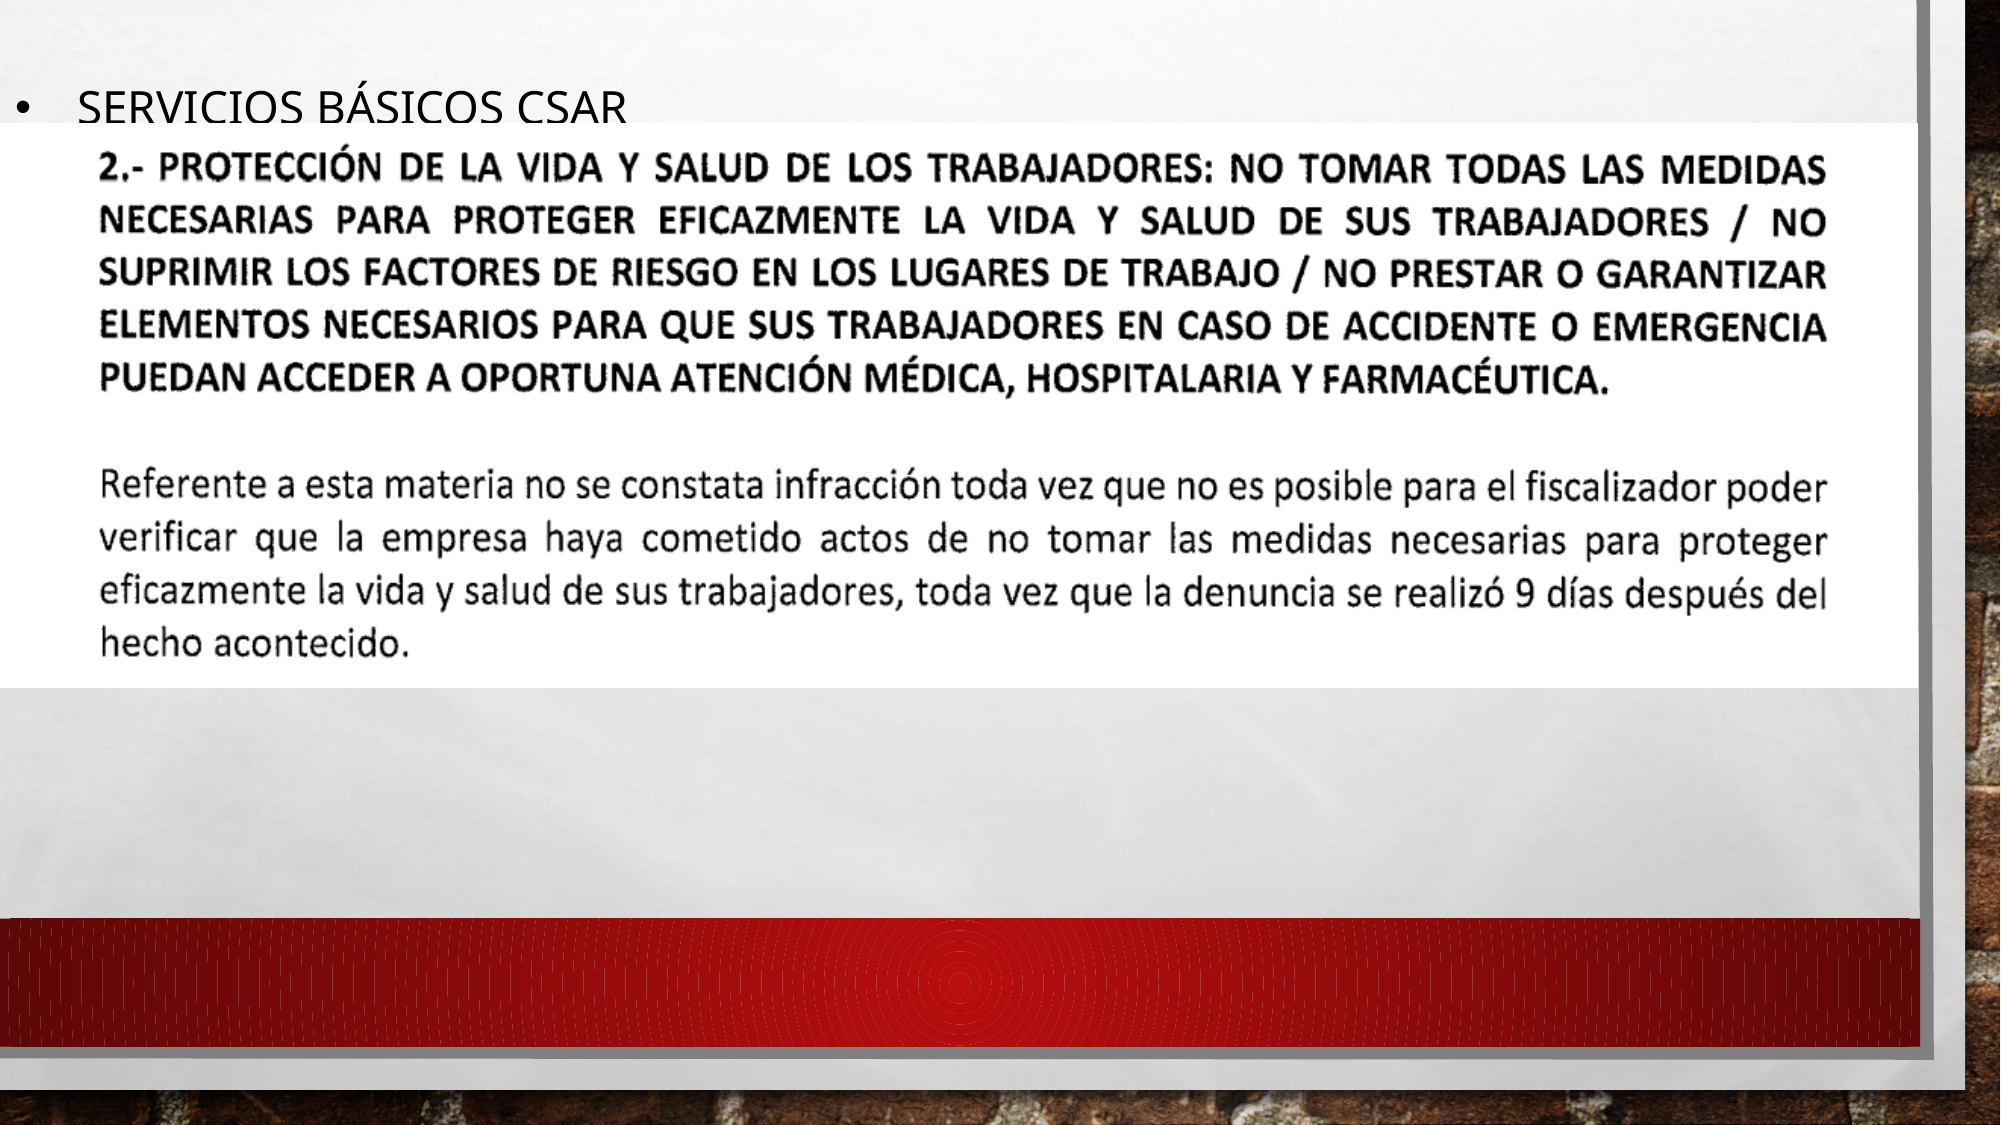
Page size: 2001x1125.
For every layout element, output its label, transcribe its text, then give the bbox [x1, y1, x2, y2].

picture [0, 122, 1919, 688]
title Servicios básicos csar [0, 28, 1918, 122]
picture [0, 0, 2000, 1125]
